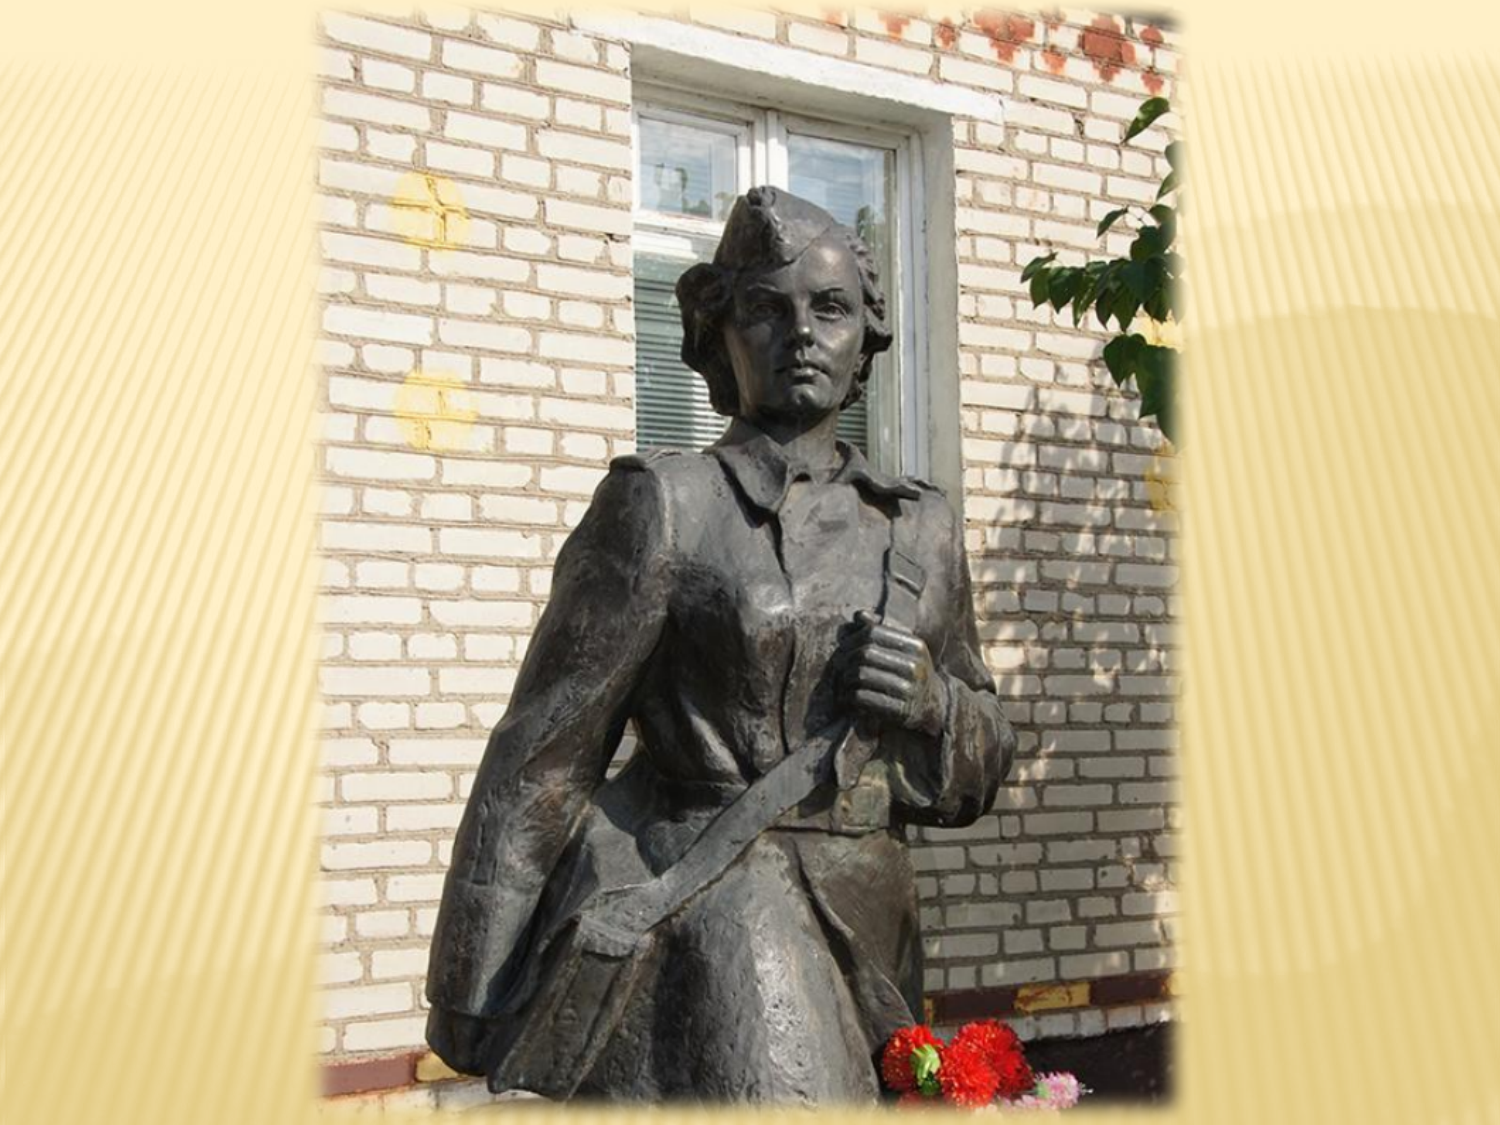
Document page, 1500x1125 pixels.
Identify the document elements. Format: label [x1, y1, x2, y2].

picture [304, 0, 1194, 1125]
